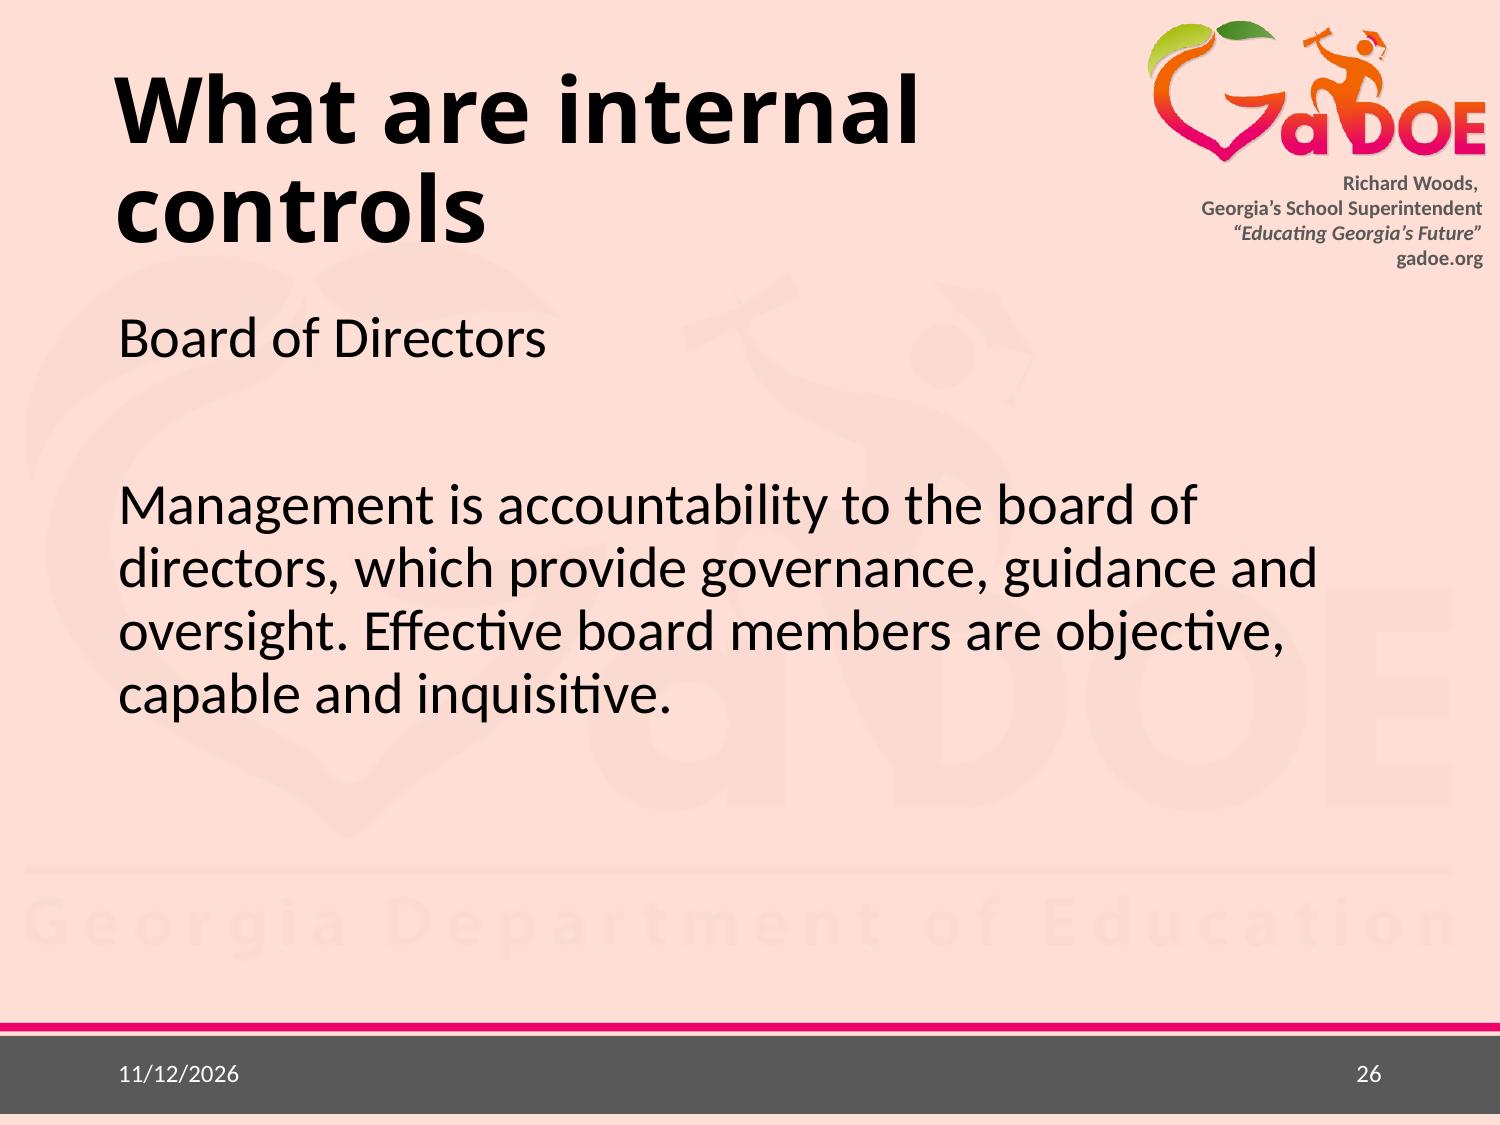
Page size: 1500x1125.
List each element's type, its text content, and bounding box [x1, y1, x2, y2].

slide_number 26 [1059, 1042, 1397, 1103]
picture [1135, 8, 1499, 164]
title What are internal controls [99, 54, 1136, 273]
picture [19, 235, 1473, 980]
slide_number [103, 1042, 441, 1103]
list Board of Directors Management is accountability to the board of directors, which provide governance, guidance and oversight. Effective board members are objective, capable and inquisitive. [103, 299, 1397, 1014]
